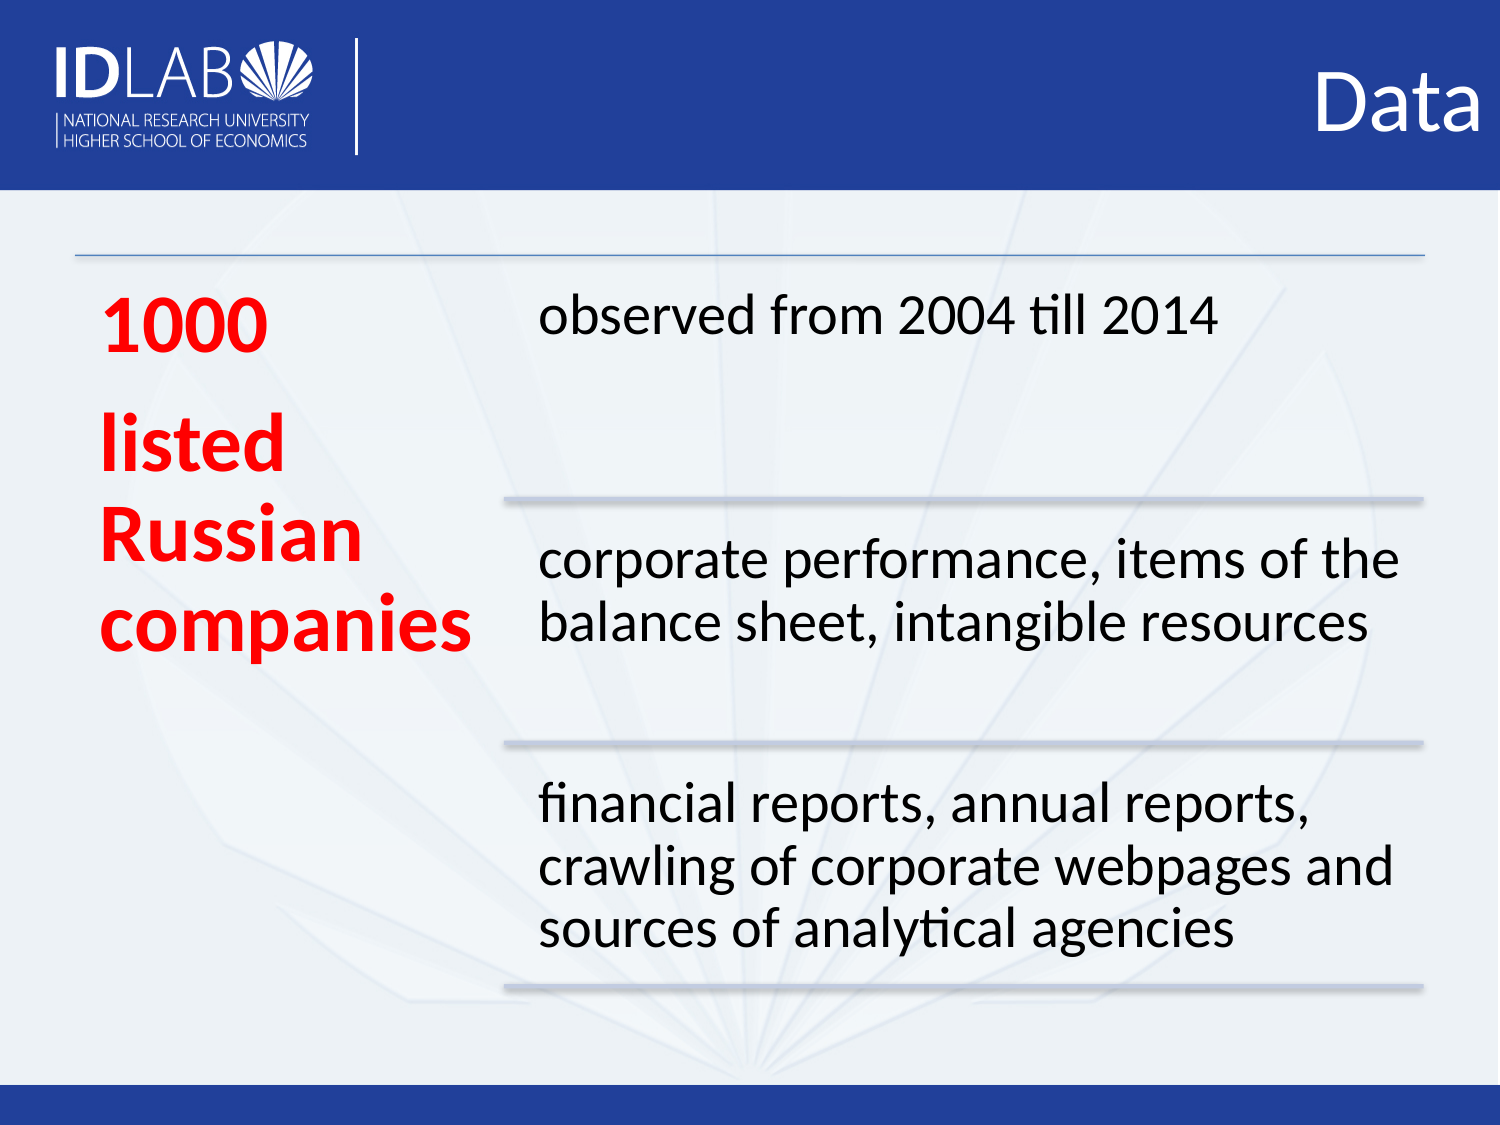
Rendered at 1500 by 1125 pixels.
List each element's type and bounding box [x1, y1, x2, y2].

list [74, 255, 1426, 999]
picture [0, 0, 1500, 1125]
